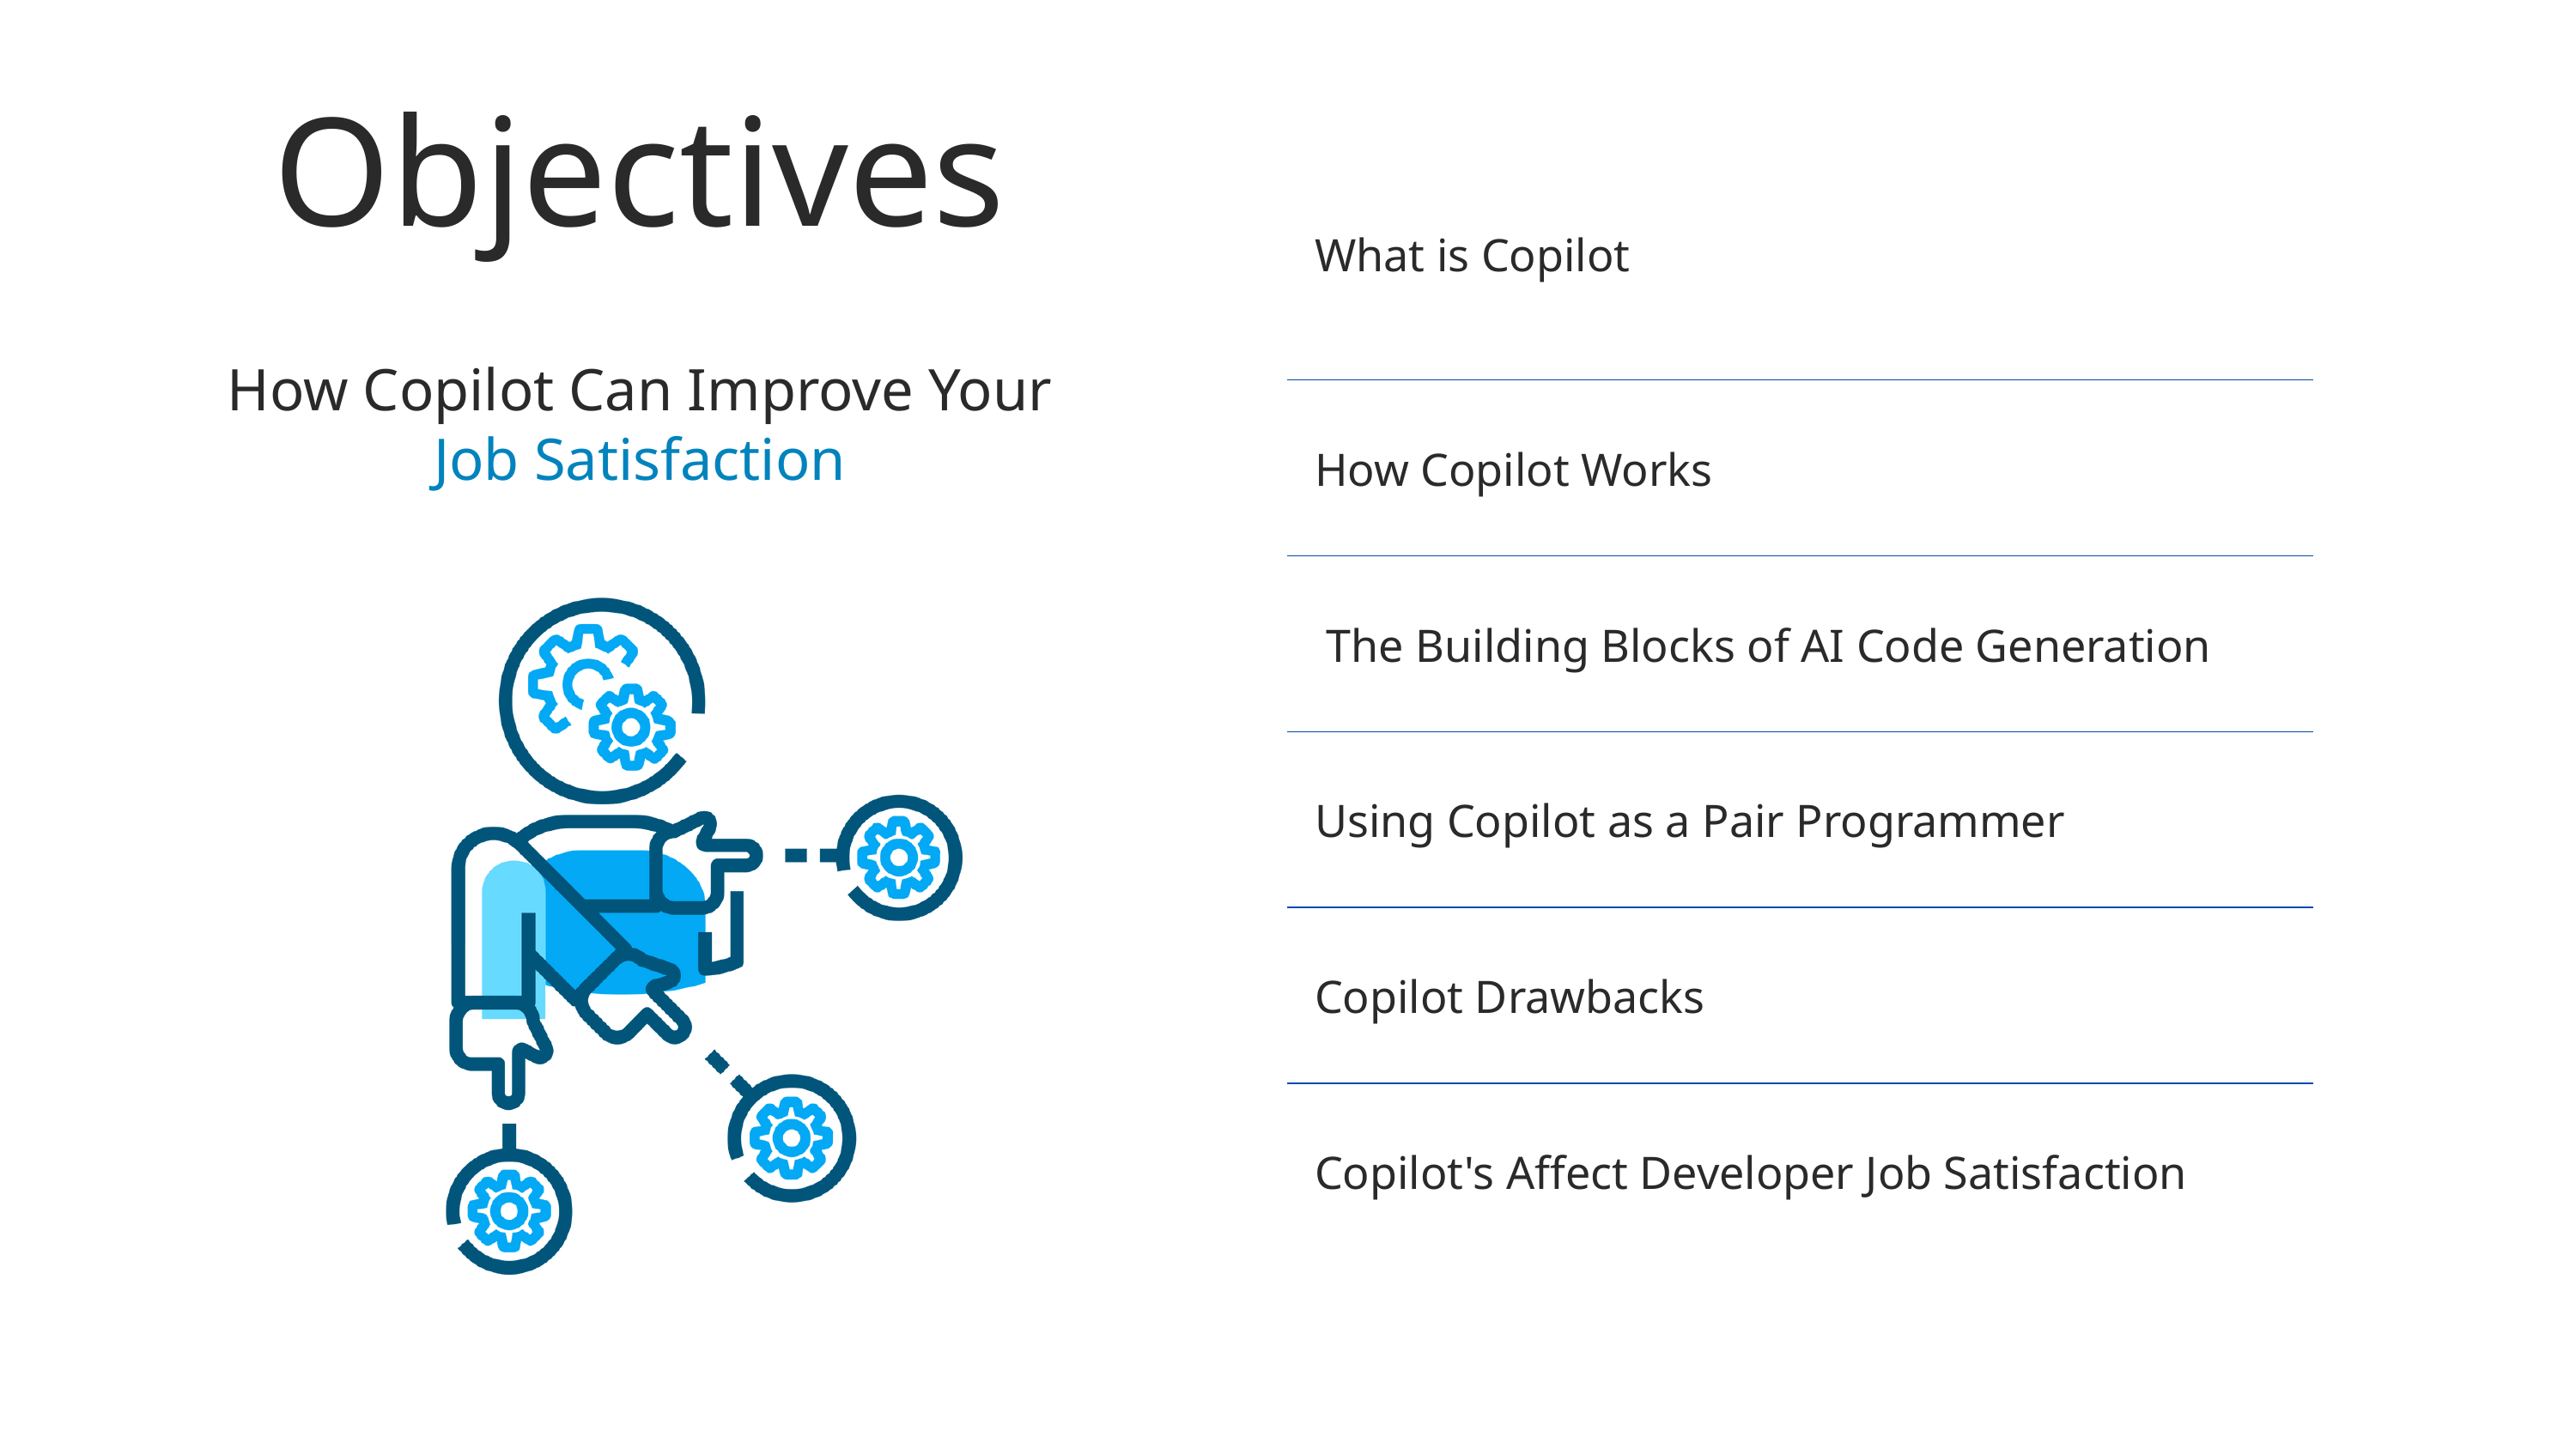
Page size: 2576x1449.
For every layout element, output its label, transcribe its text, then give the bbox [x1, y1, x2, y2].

text_box [207, 504, 1072, 1368]
table_cell Copilot's Affect Developer Job Satisfaction [1289, 1084, 2312, 1258]
text_box Objectives [184, 76, 1096, 257]
table_cell Using Copilot as a Pair Programmer [1289, 732, 2312, 906]
table_cell Copilot Drawbacks [1289, 908, 2312, 1082]
text_box How Copilot Can Improve Your Job Satisfaction [184, 354, 1096, 492]
table_cell The Building Blocks of AI Code Generation [1289, 556, 2312, 731]
table_cell How Copilot Works [1289, 380, 2312, 555]
table_header What is Copilot [1289, 190, 2312, 379]
